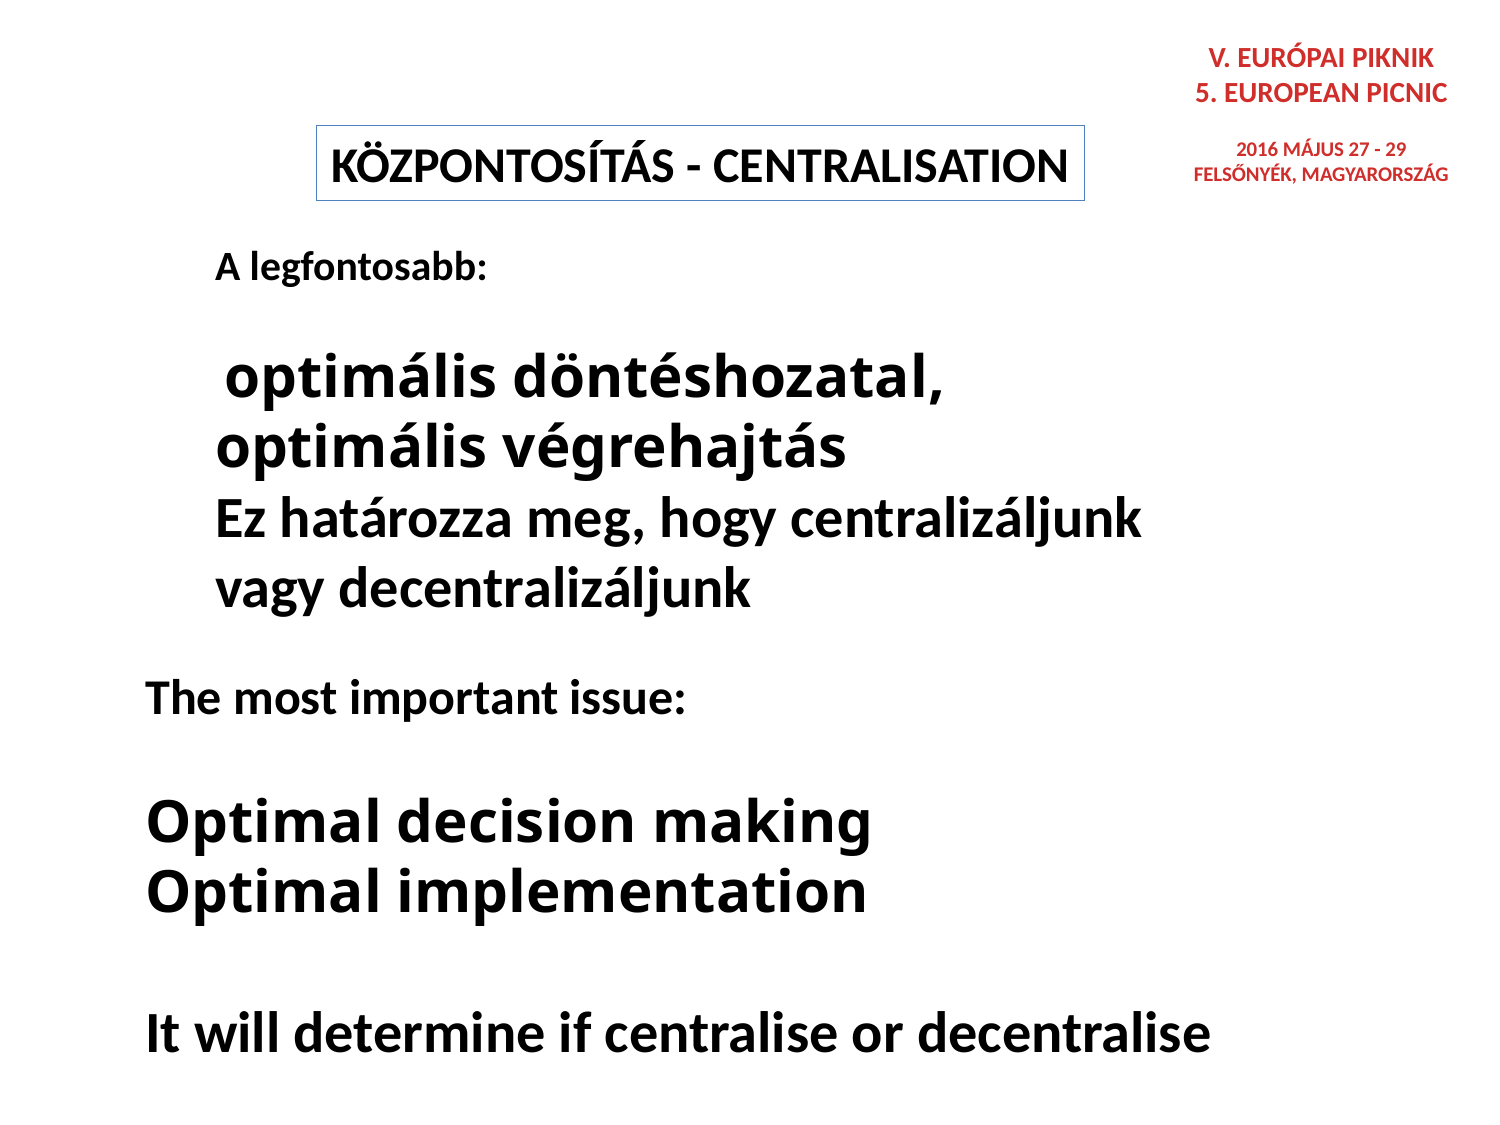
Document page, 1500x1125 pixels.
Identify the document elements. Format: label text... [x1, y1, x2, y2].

text_box The most important issue: Optimal decision making Optimal implementation It will determine if centralise or decentralise [130, 656, 1228, 1072]
text_box V. EURÓPAI PIKNIK 5. EUROPEAN PICNIC 2016 MÁJUS 27 - 29 FELSŐNYÉK, MAGYARORSZÁG [1178, 30, 1464, 194]
text_box KÖZPONTOSÍTÁS - CENTRALISATION [316, 125, 1085, 201]
text_box A legfontosabb: optimális döntéshozatal, optimális végrehajtás Ez határozza meg, hogy centralizáljunk vagy decentralizáljunk [200, 231, 1172, 627]
